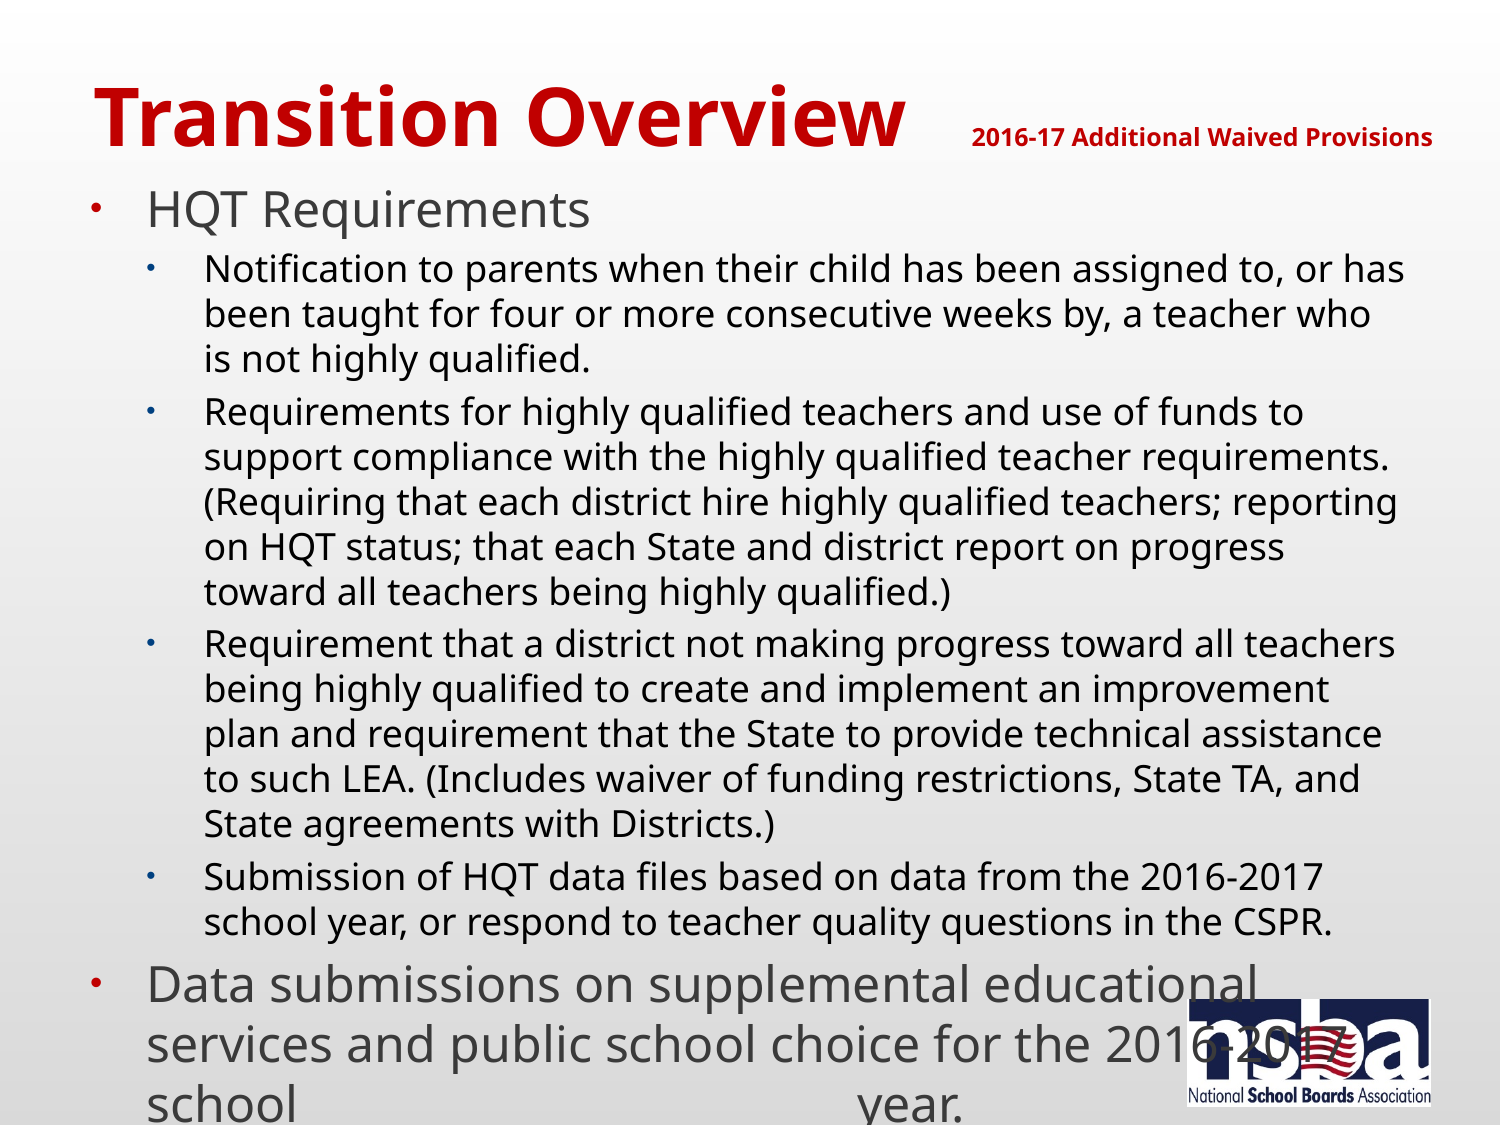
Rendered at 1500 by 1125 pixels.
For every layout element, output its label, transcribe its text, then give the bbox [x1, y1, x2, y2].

picture [1187, 999, 1431, 1107]
list HQT Requirements Notification to parents when their child has been assigned to, or has been taught for four or more consecutive weeks by, a teacher who is not highly qualified. Requirements for highly qualified teachers and use of funds to support compliance with the highly qualified teacher requirements. (Requiring that each district hire highly qualified teachers; reporting on HQT status; that each State and district report on progress toward all teachers being highly qualified.) Requirement that a district not making progress toward all teachers being highly qualified to create and implement an improvement plan and requirement that the State to provide technical assistance to such LEA. (Includes waiver of funding restrictions, State TA, and State agreements with Districts.) Submission of HQT data files based on data from the 2016-2017 school year, or respond to teacher quality questions in the CSPR. Data submissions on supplemental educational services and public school choice for the 2016-2017 school year. [74, 169, 1426, 1006]
title Transition Overview 2016-17 Additional Waived Provisions [78, 37, 1500, 171]
